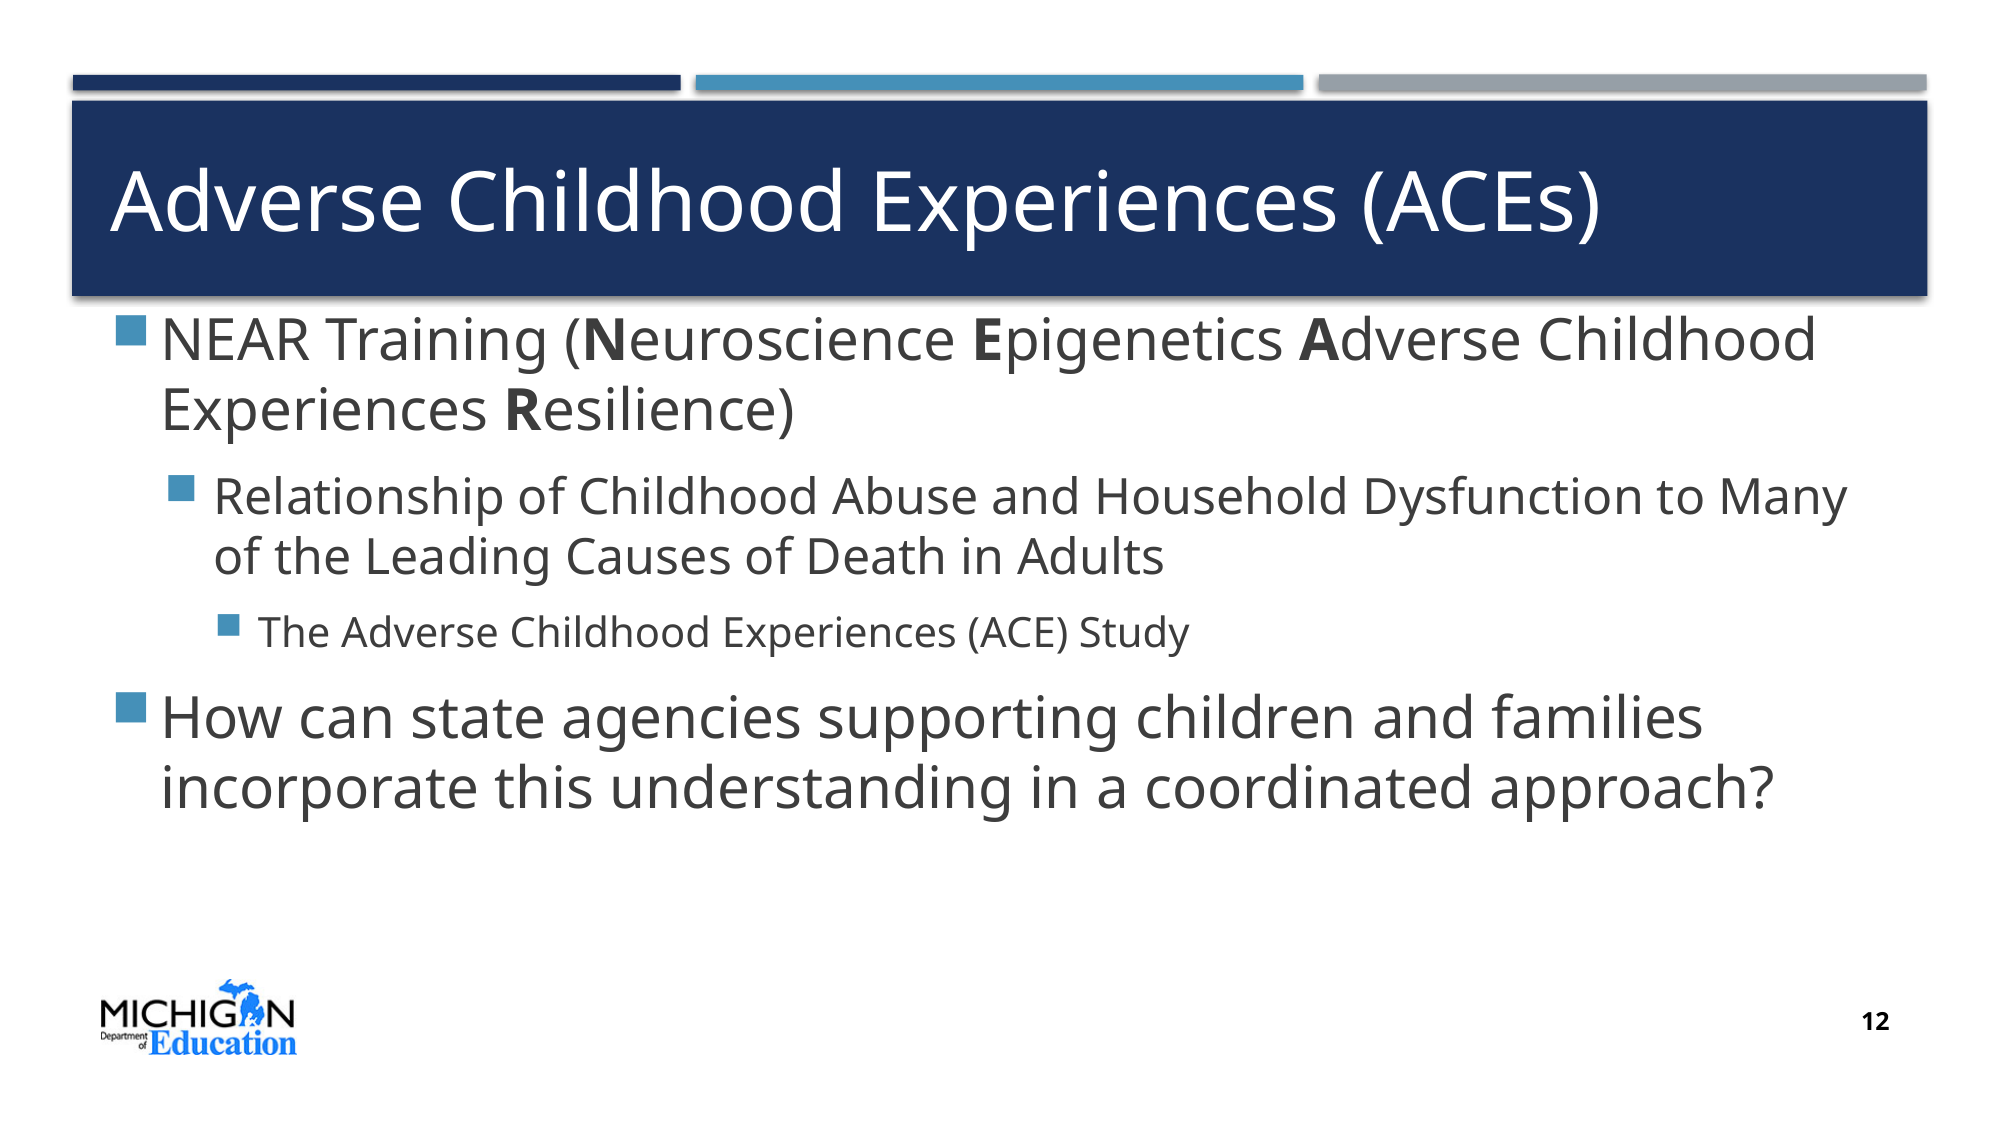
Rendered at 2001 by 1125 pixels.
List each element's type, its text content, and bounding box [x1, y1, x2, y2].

title Adverse Childhood Experiences (ACEs) [95, 115, 1905, 282]
list NEAR Training (Neuroscience Epigenetics Adverse Childhood Experiences Resilience) Relationship of Childhood Abuse and Household Dysfunction to Many of the Leading Causes of Death in Adults The Adverse Childhood Experiences (ACE) Study How can state agencies supporting children and families incorporate this understanding in a coordinated approach? [95, 294, 1905, 962]
picture [101, 979, 297, 1055]
slide_number 12 [1732, 992, 1905, 1053]
